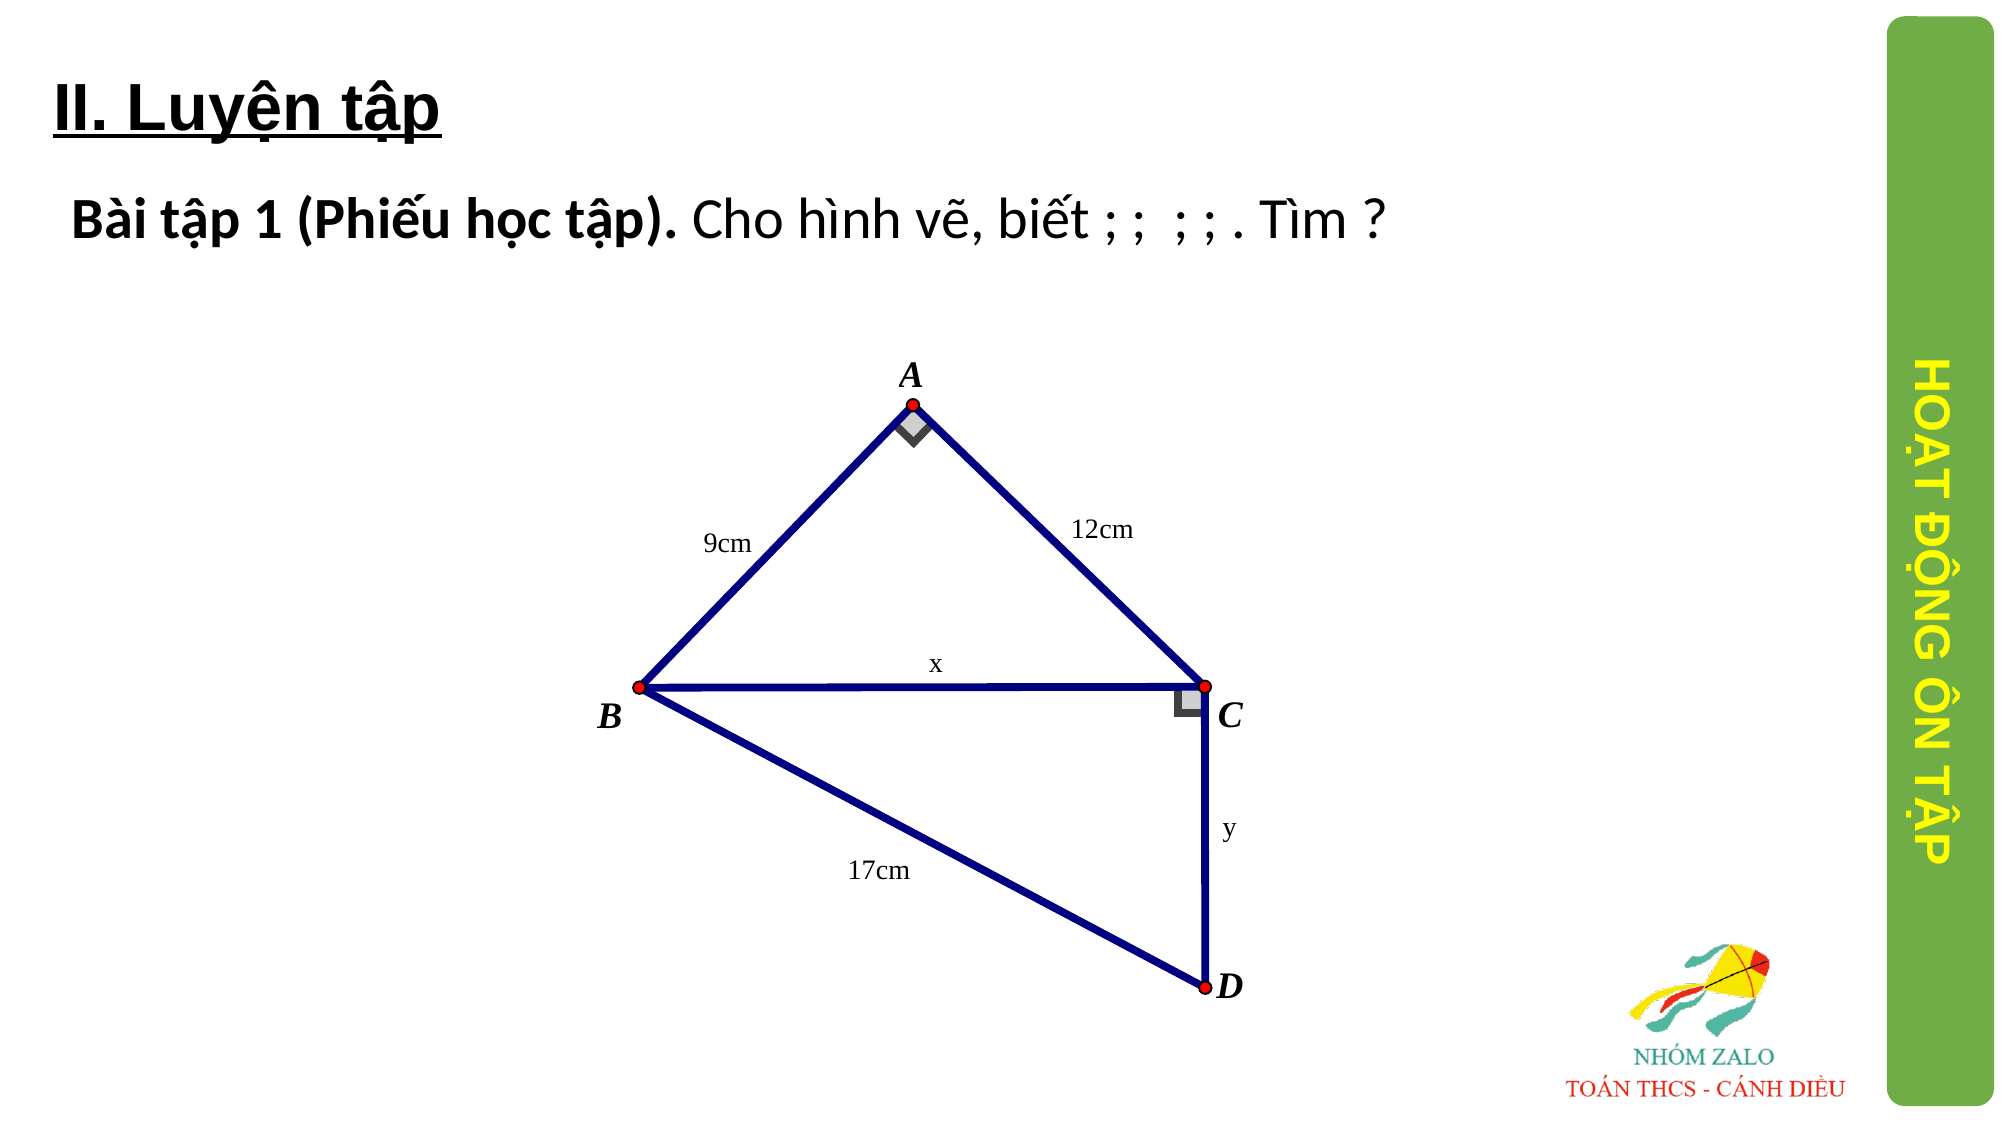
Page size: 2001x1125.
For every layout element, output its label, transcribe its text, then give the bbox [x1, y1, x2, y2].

picture [581, 338, 1264, 1025]
text_box II. Luyện tập [38, 16, 535, 152]
picture [1543, 892, 1887, 1125]
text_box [1375, 527, 2000, 636]
